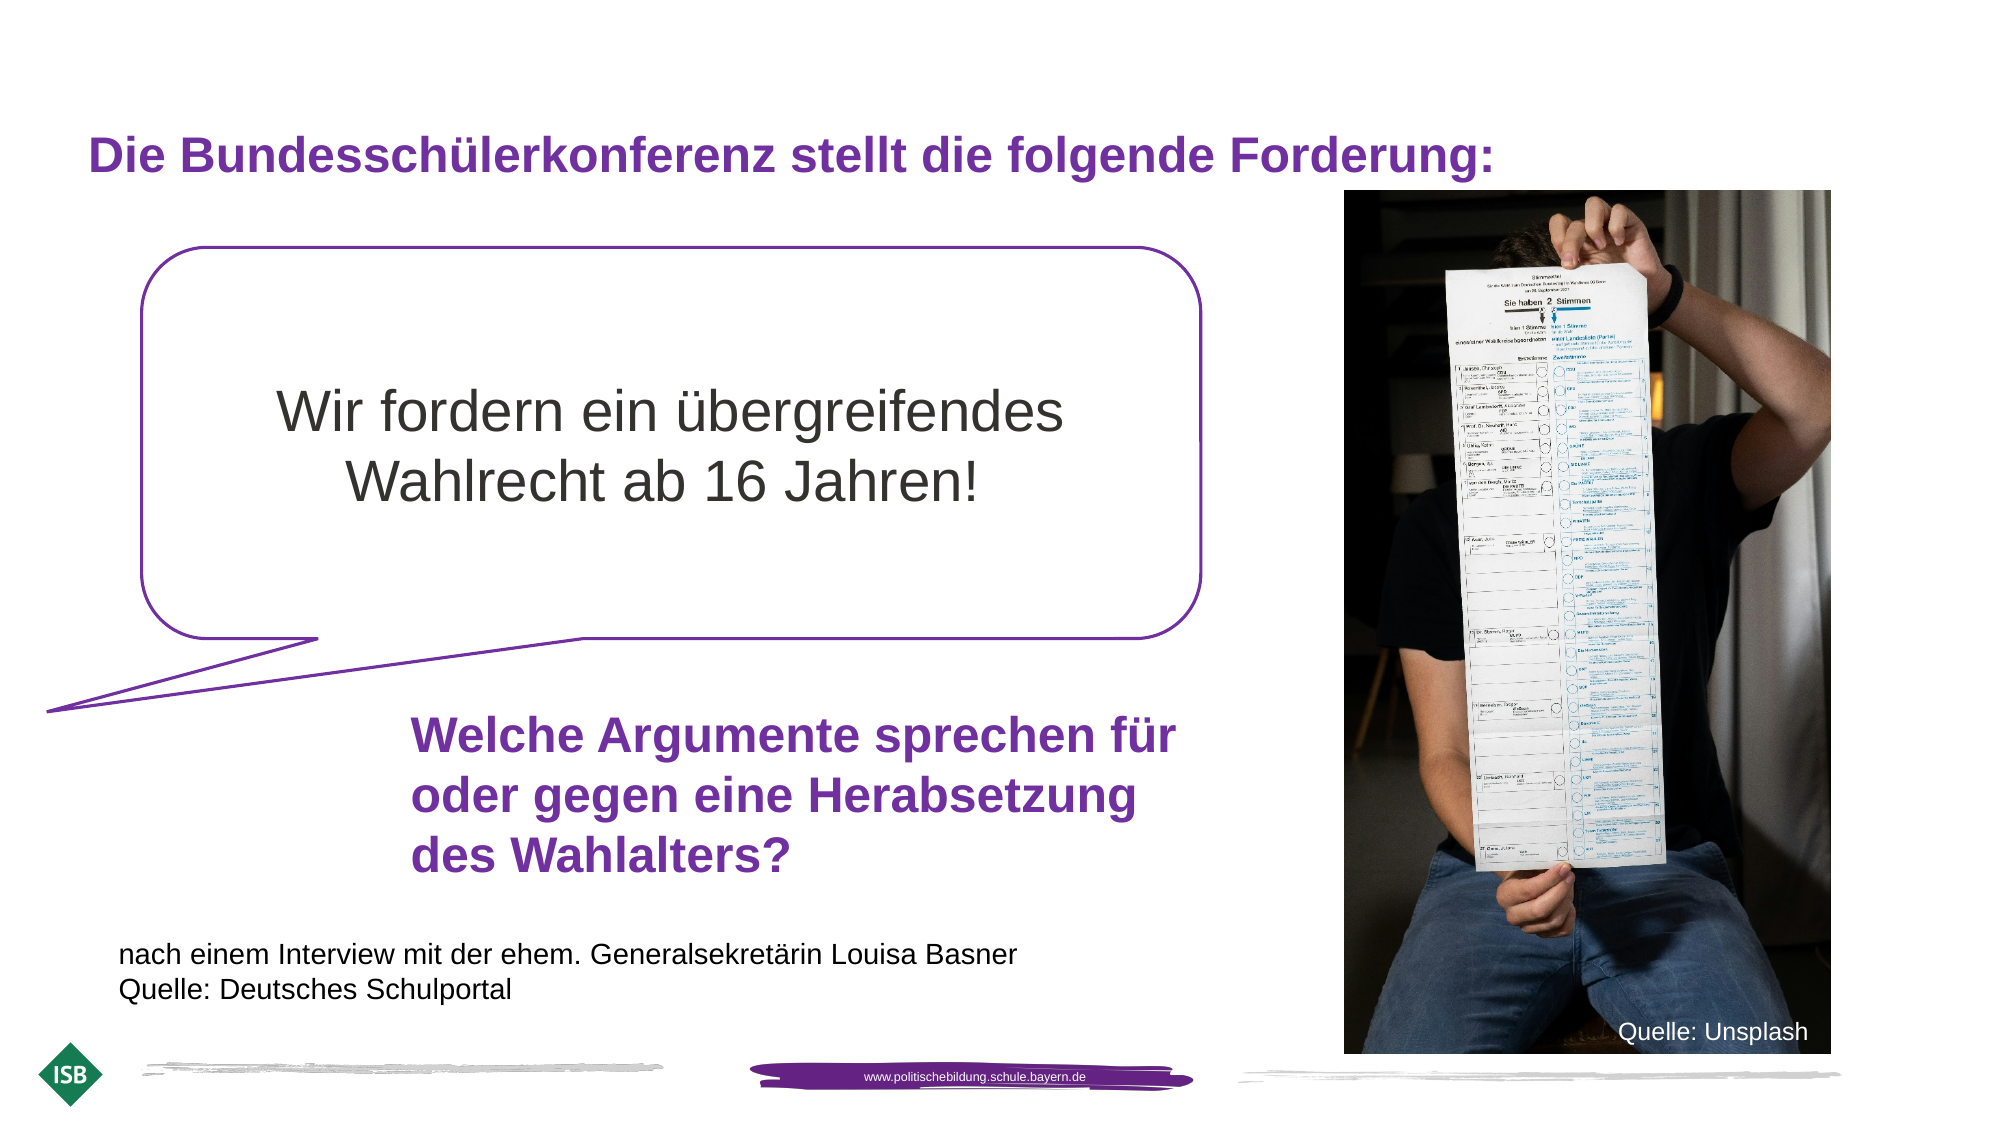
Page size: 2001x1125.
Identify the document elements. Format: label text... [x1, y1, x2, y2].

picture [38, 190, 1945, 1125]
text_box Die Bundesschülerkonferenz stellt die folgende Forderung: [73, 114, 1842, 190]
text_box nach einem Interview mit der ehem. Generalsekretärin Louisa Basner Quelle: Deutsches Schulportal [103, 927, 1087, 1013]
text_box Wir fordern ein übergreifendes Wahlrecht ab 16 Jahren! [46, 246, 1202, 713]
text_box Welche Argumente sprechen für oder gegen eine Herabsetzung des Wahlalters? [395, 695, 1201, 951]
